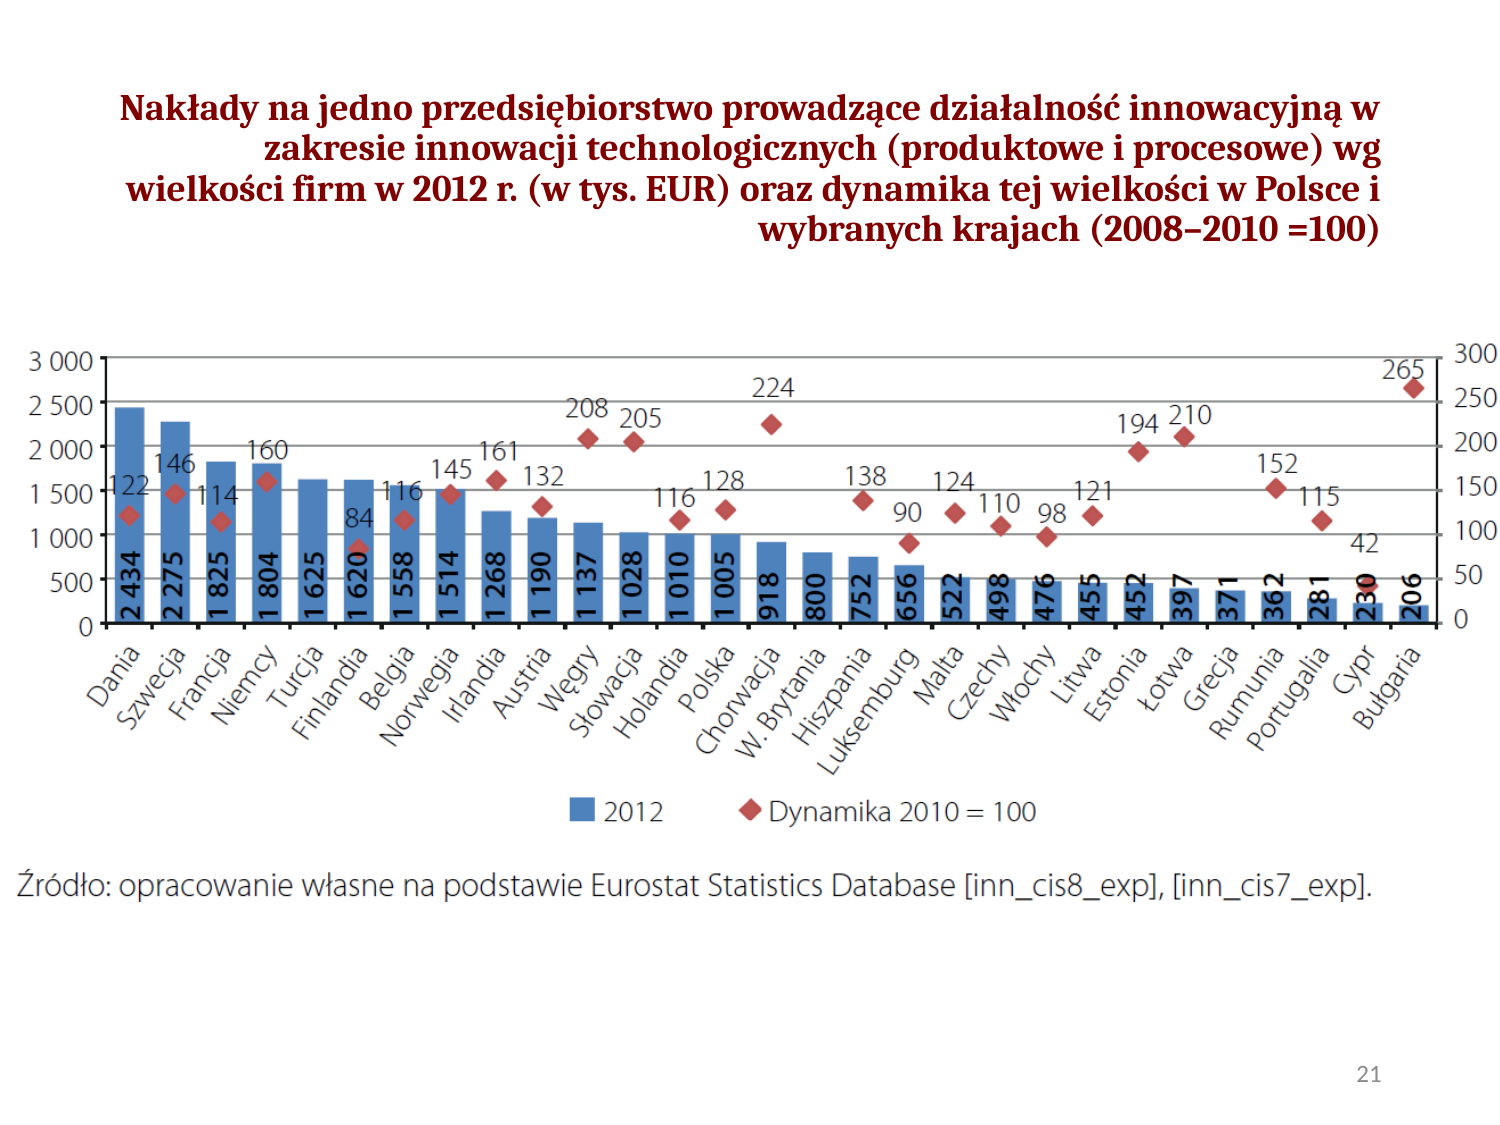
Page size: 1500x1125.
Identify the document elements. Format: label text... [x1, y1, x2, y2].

title Nakłady na jedno przedsiębiorstwo prowadzące działalność innowacyjną w zakresie innowacji technologicznych (produktowe i procesowe) wg wielkości firm w 2012 r. (w tys. EUR) oraz dynamika tej wielkości w Polsce i wybranych krajach (2008–2010 =100) [103, 59, 1397, 278]
slide_number 21 [1059, 1042, 1397, 1103]
picture [0, 338, 1500, 902]
